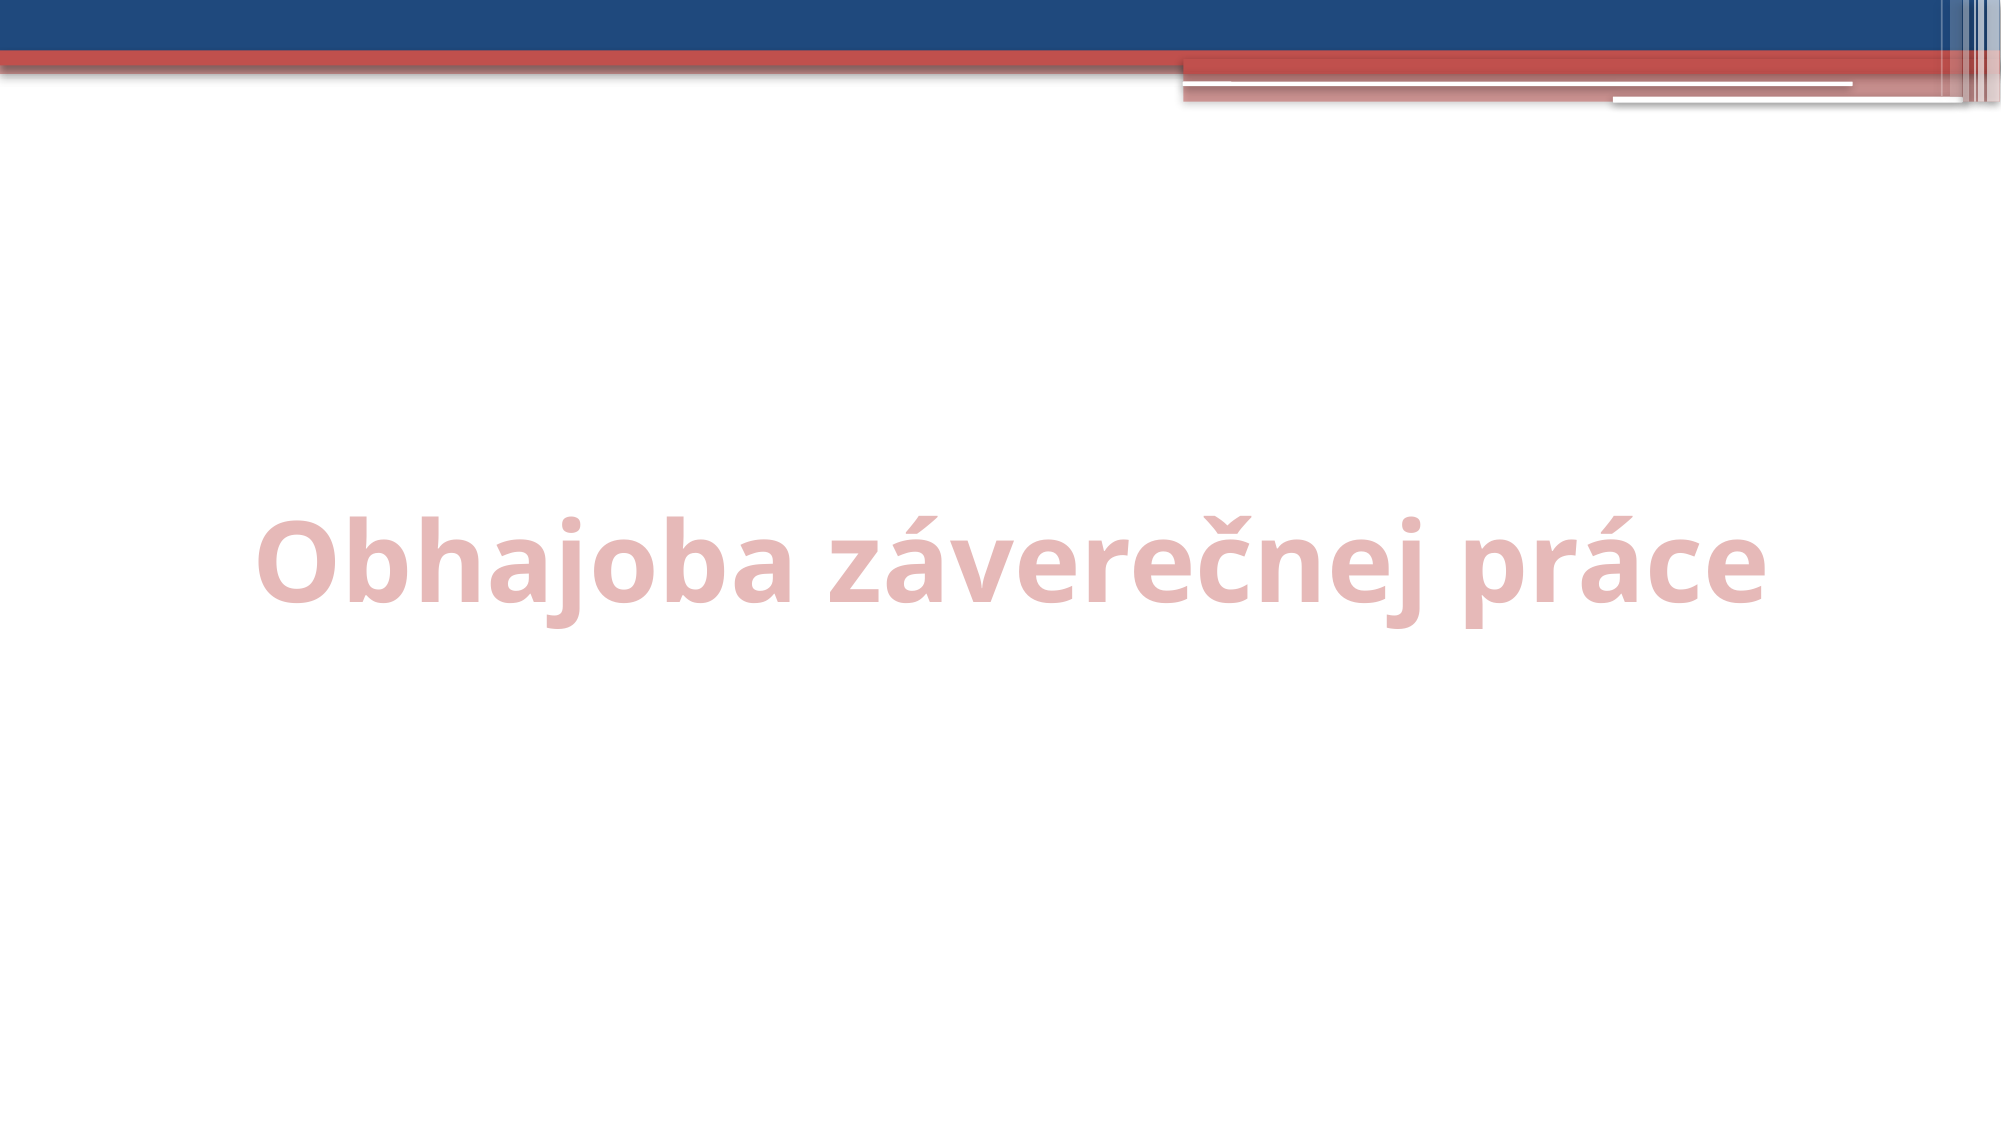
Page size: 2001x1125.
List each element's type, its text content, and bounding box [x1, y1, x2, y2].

title Obhajoba záverečnej práce [161, 408, 1862, 633]
